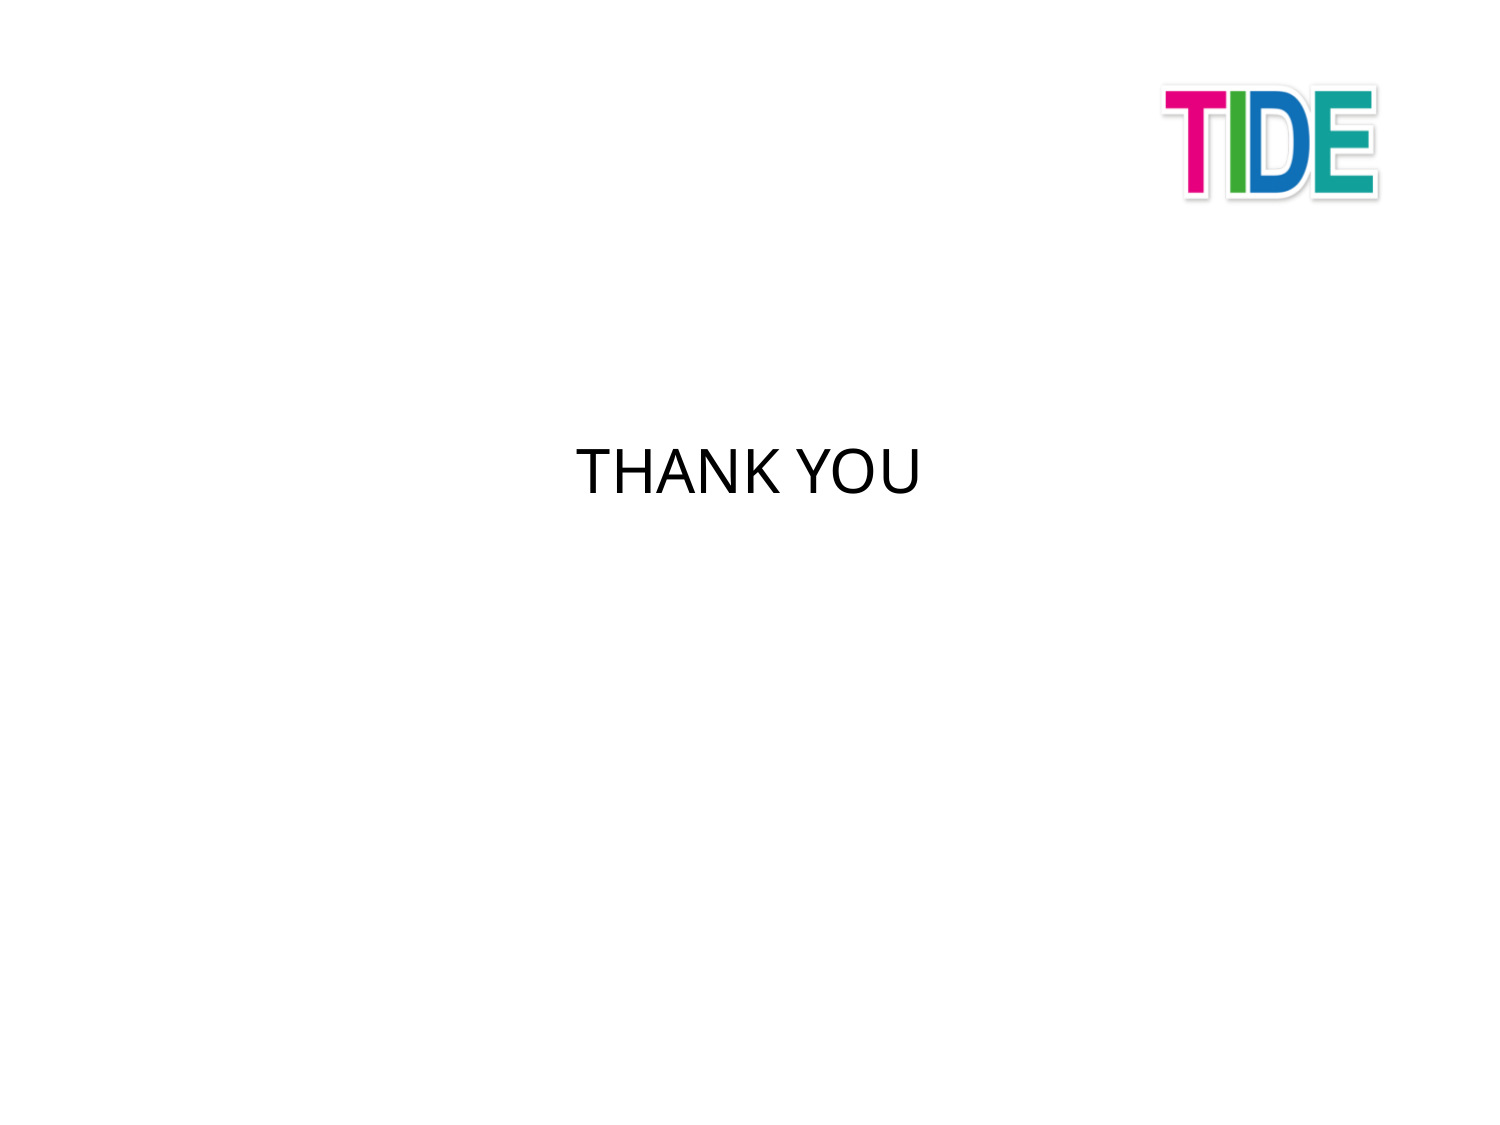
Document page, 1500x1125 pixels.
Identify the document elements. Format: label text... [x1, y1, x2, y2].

picture [1157, 79, 1385, 208]
title THANK YOU [100, 432, 1400, 515]
